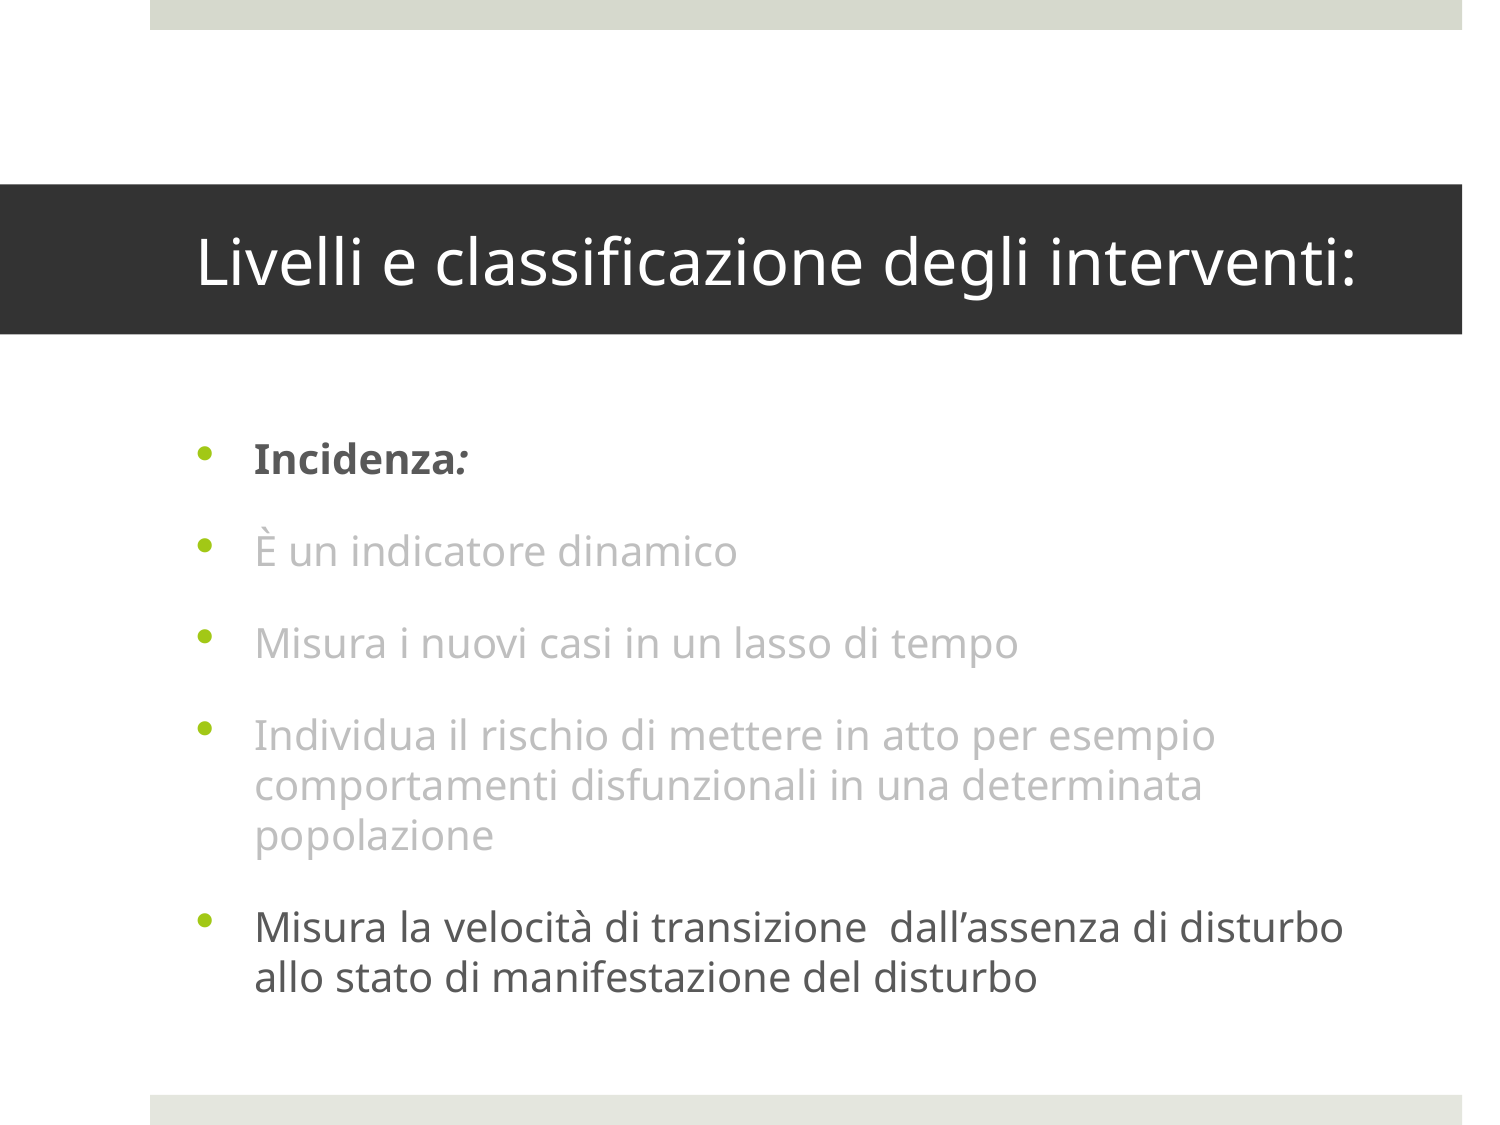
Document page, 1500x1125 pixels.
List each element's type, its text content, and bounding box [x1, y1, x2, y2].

list Incidenza: È un indicatore dinamico Misura i nuovi casi in un lasso di tempo Individua il rischio di mettere in atto per esempio comportamenti disfunzionali in una determinata popolazione Misura la velocità di transizione dall’assenza di disturbo allo stato di manifestazione del disturbo [182, 425, 1432, 1028]
title Livelli e classificazione degli interventi: [0, 184, 1463, 335]
